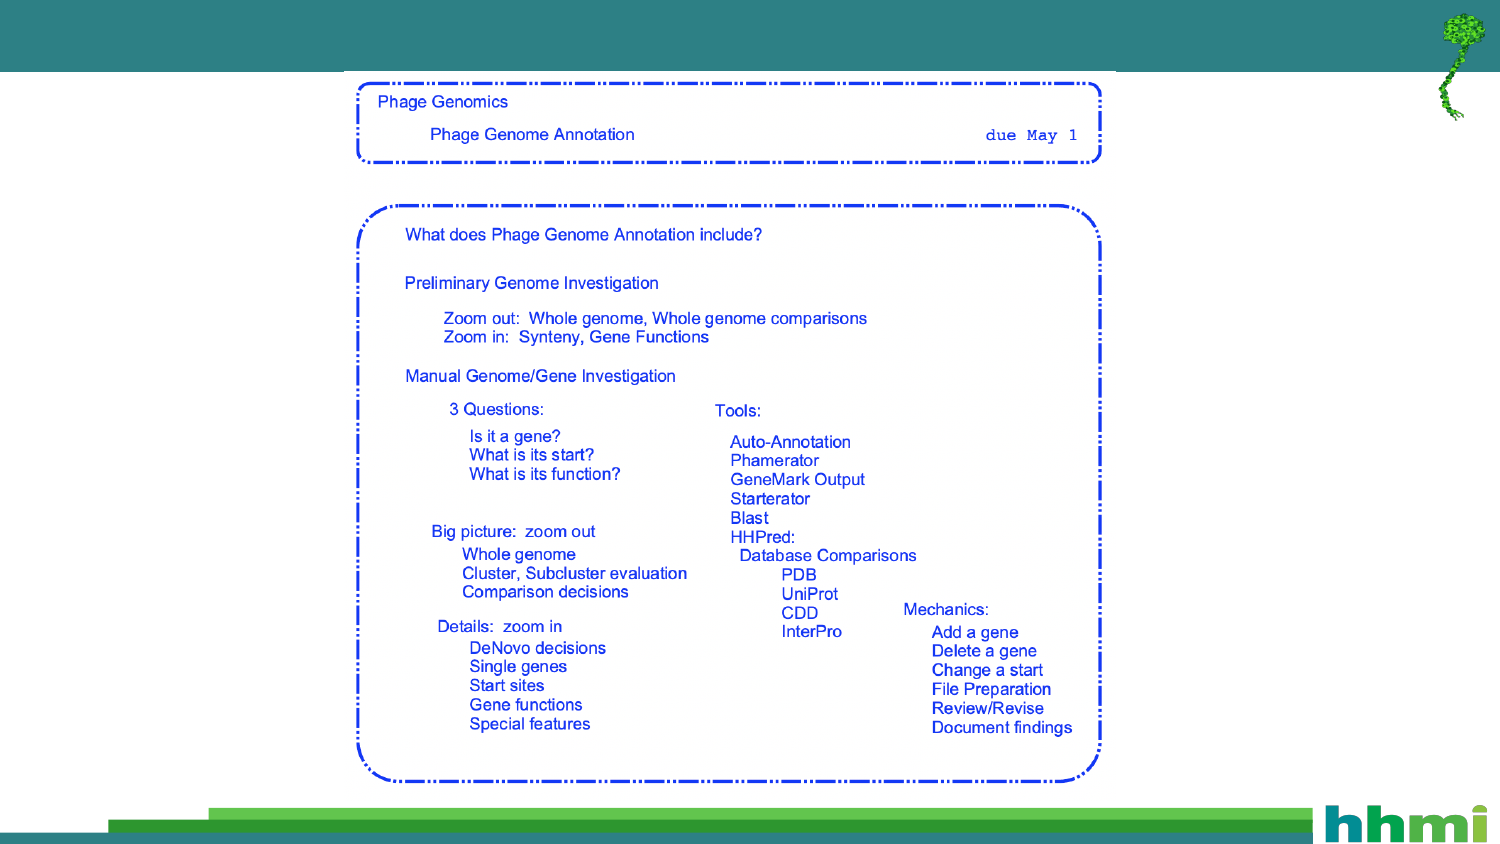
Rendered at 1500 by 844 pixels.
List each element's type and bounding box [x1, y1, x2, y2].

picture [1325, 802, 1497, 844]
list [344, 71, 1116, 801]
picture [1437, 12, 1486, 125]
